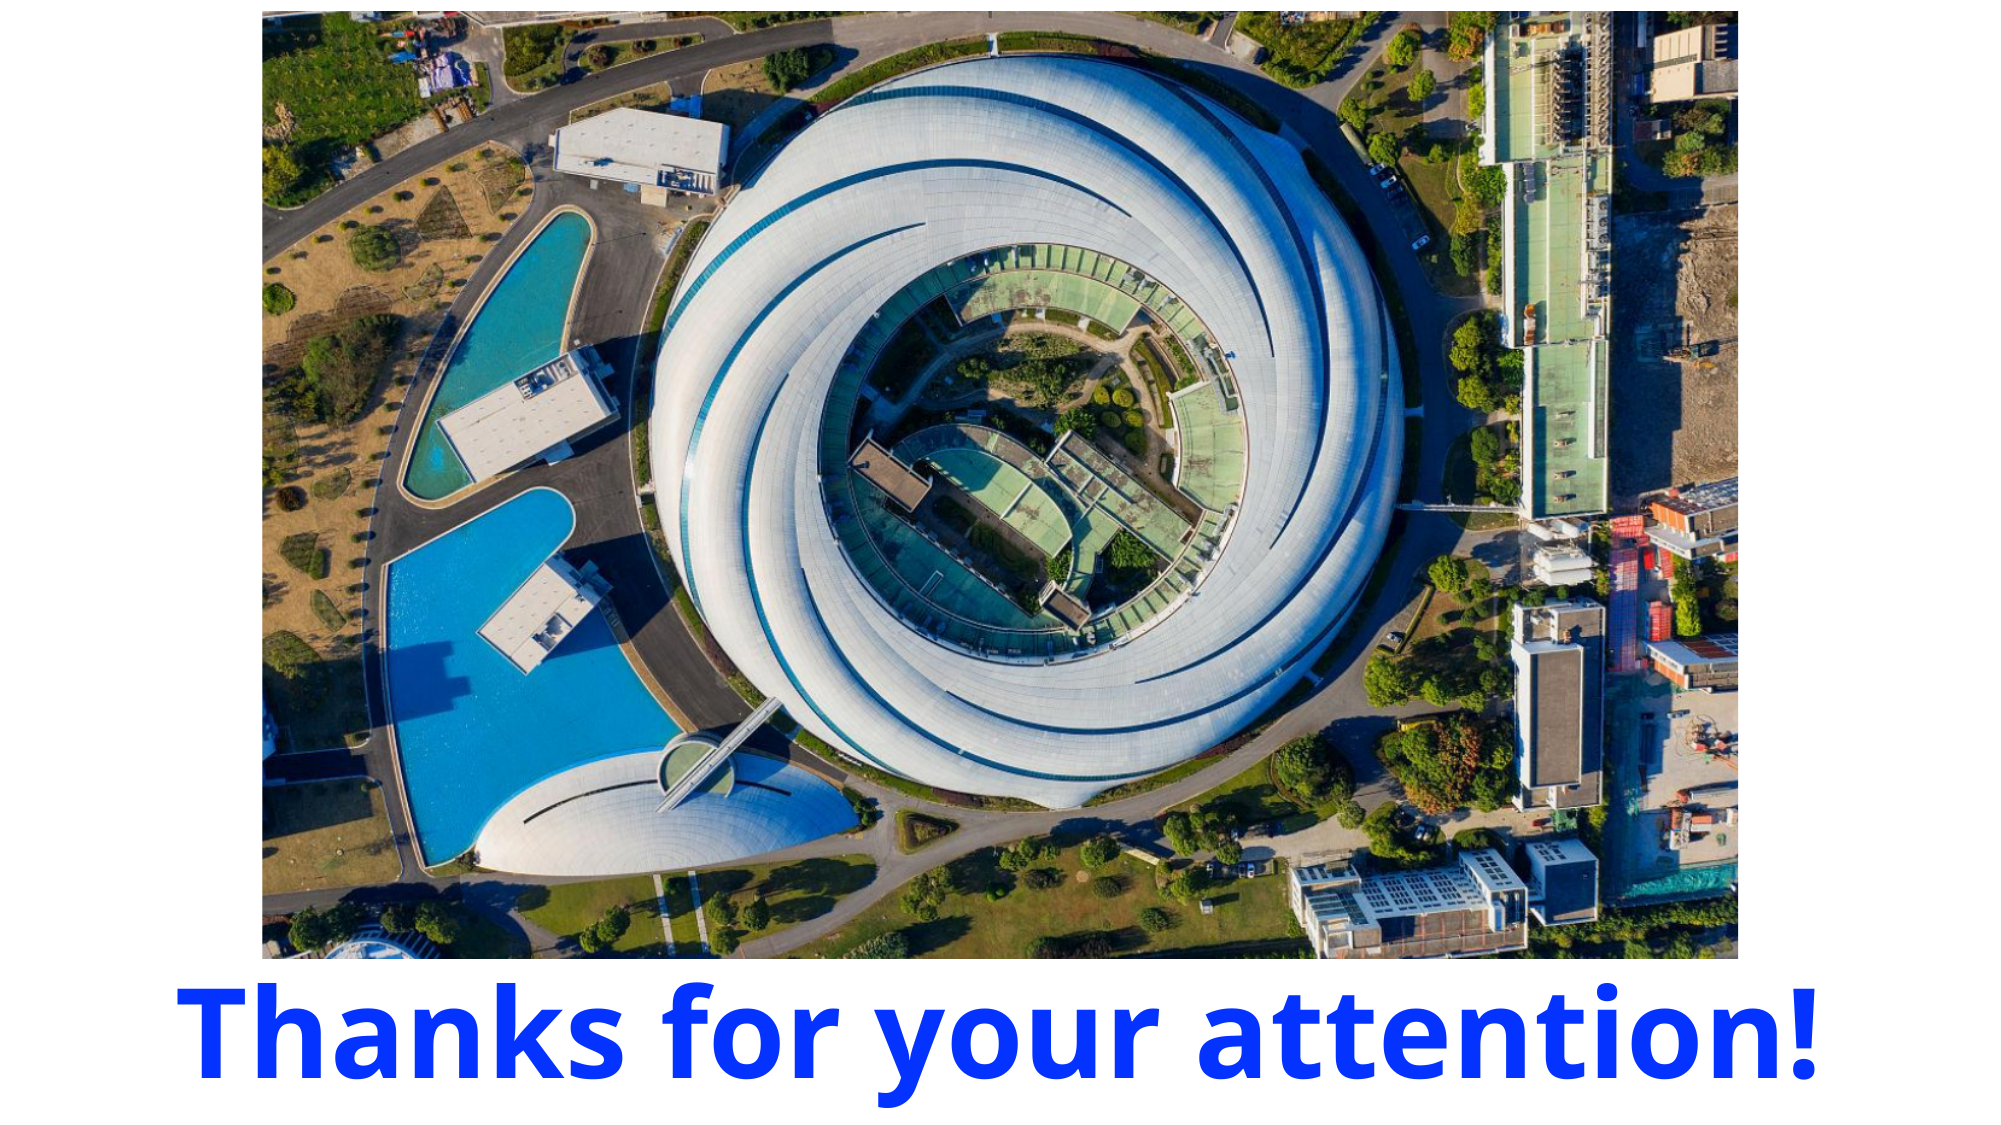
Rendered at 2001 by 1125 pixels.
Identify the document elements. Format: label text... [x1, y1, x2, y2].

picture [261, 11, 1739, 959]
text_box Thanks for your attention! [160, 946, 1839, 1112]
